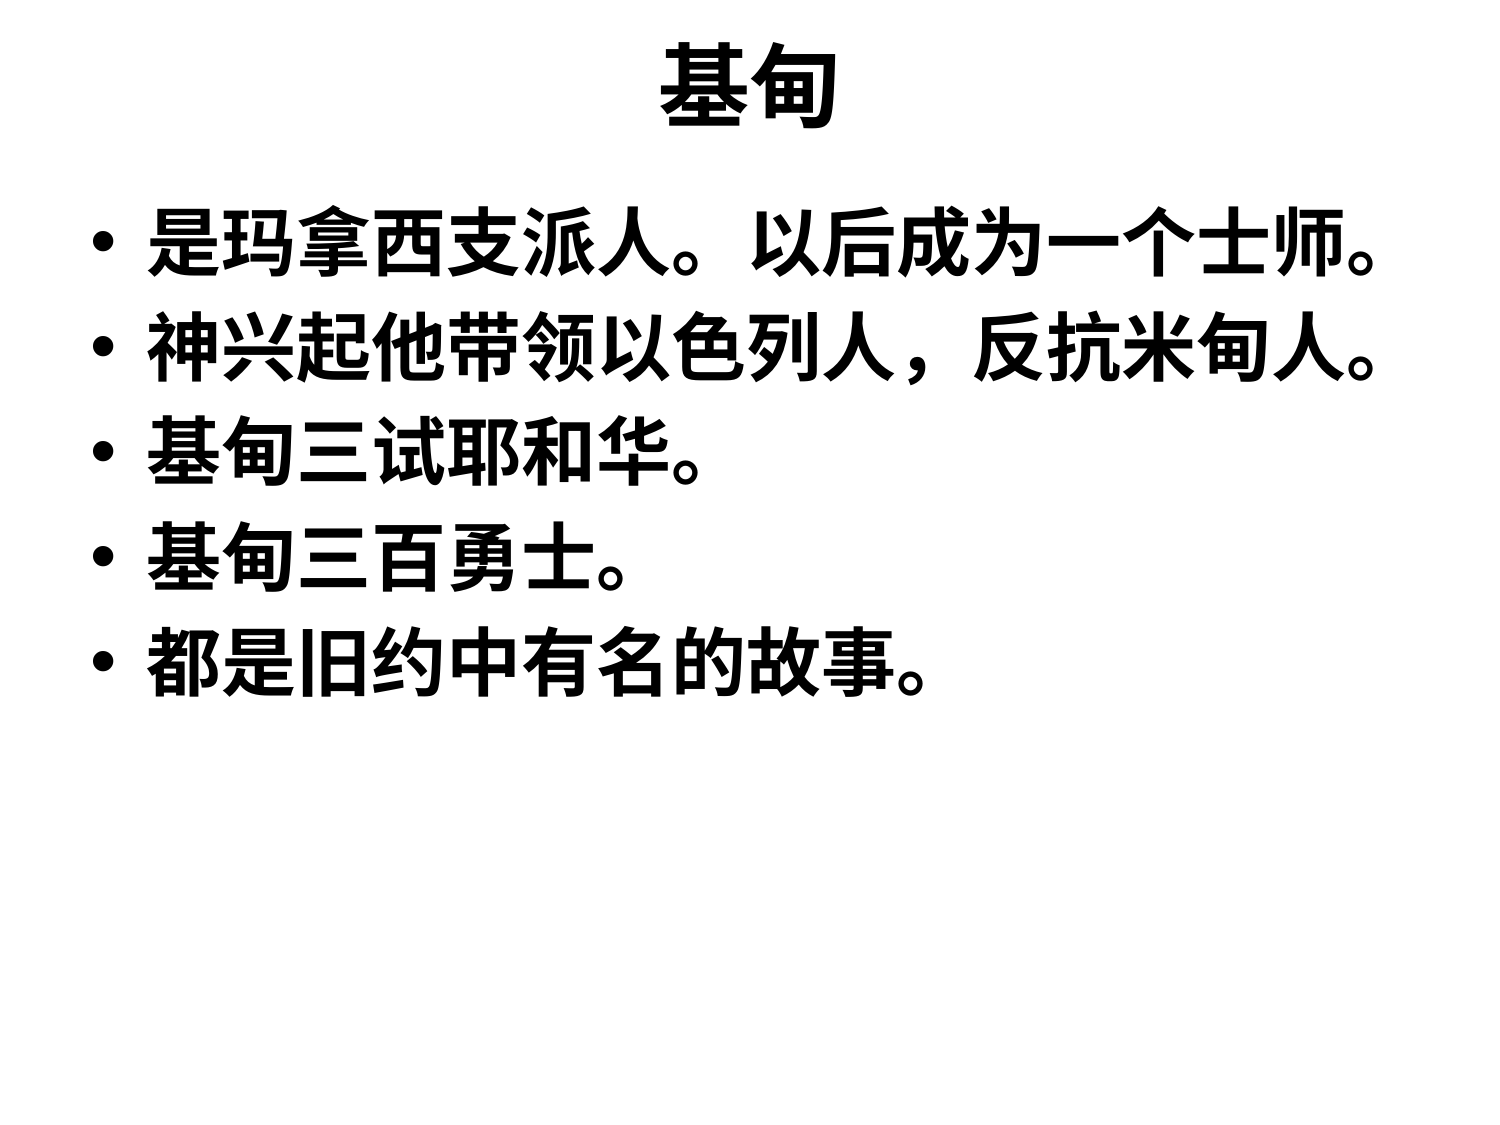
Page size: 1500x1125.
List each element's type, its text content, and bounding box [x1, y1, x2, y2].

list 是玛拿西支派人。以后成为一个士师。 神兴起他带领以色列人，反抗米甸人。 基甸三试耶和华。 基甸三百勇士。 都是旧约中有名的故事。 [75, 187, 1425, 1005]
title 基甸 [75, 12, 1425, 155]
